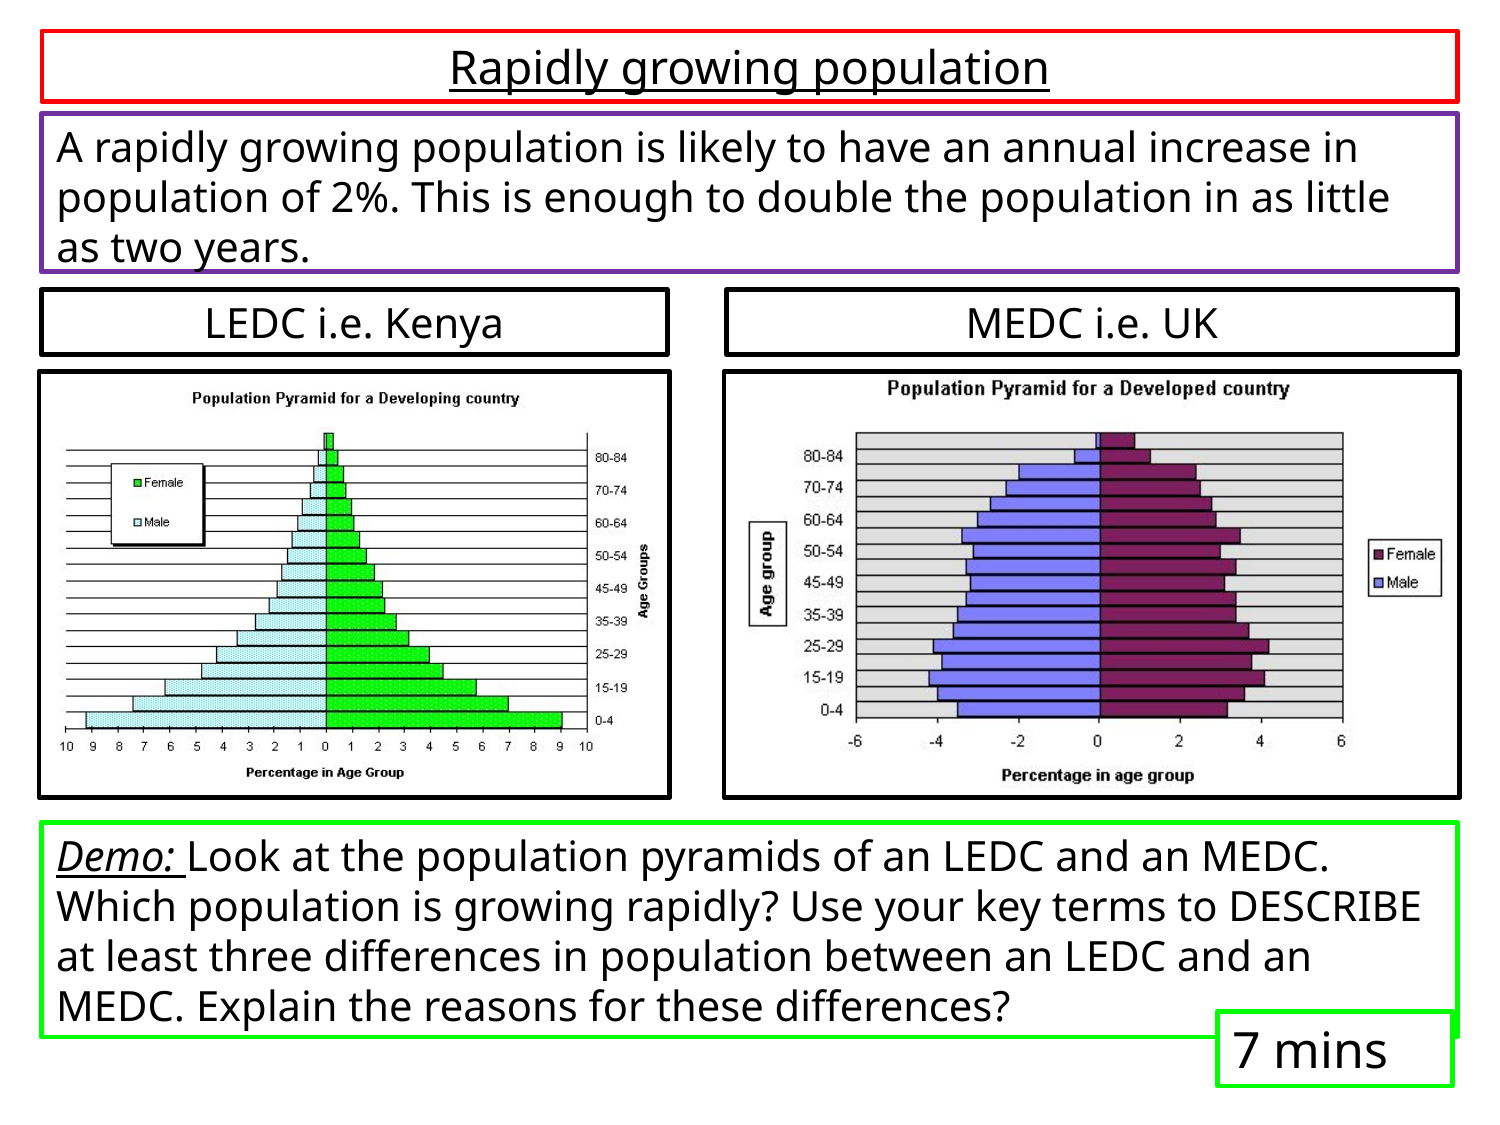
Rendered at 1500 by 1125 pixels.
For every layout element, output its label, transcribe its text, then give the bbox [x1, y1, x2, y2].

list A rapidly growing population is likely to have an annual increase in population of 2%. This is enough to double the population in as little as two years. [41, 113, 1458, 272]
picture [41, 373, 668, 796]
text_box LEDC i.e. Kenya [41, 289, 668, 355]
text_box Demo: Look at the population pyramids of an LEDC and an MEDC. Which population is growing rapidly? Use your key terms to DESCRIBE at least three differences in population between an LEDC and an MEDC. Explain the reasons for these differences? [41, 822, 1458, 1038]
title Rapidly growing population [41, 30, 1458, 102]
text_box 7 mins [1217, 1011, 1453, 1087]
text_box MEDC i.e. UK [726, 289, 1458, 355]
picture [726, 373, 1458, 796]
